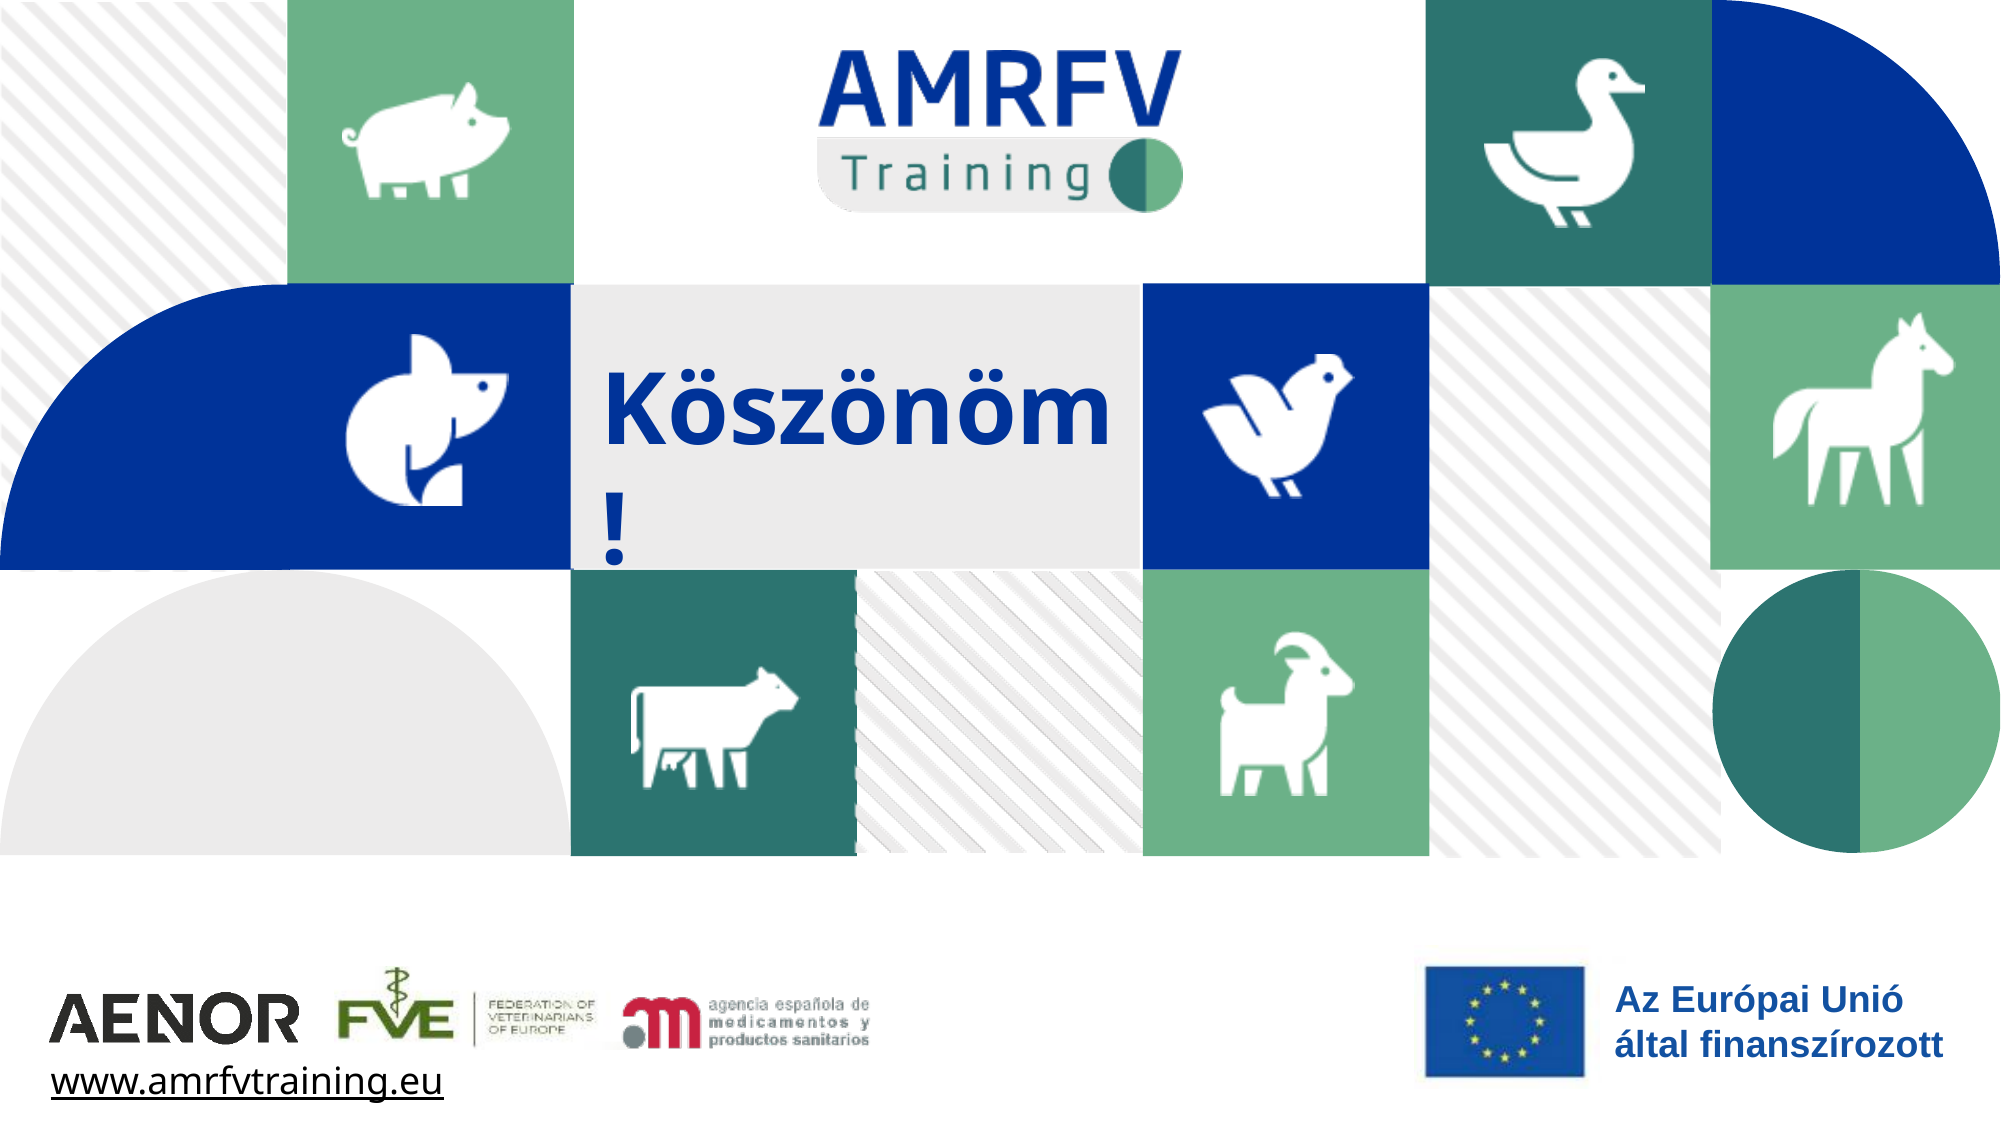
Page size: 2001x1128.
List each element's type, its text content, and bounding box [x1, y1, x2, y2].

picture [1425, 288, 1721, 858]
text_box Köszönöm! [585, 337, 1158, 466]
picture [631, 666, 801, 790]
picture [342, 82, 512, 200]
picture [1220, 631, 1355, 796]
picture [0, 945, 878, 1050]
picture [1484, 58, 1645, 228]
picture [1202, 354, 1355, 499]
picture [0, 2, 286, 543]
picture [1773, 312, 1956, 507]
picture [817, 50, 1183, 213]
text_box Az Európai Unió által finanszírozott [1599, 963, 1988, 1076]
picture [854, 571, 1142, 853]
picture [345, 334, 509, 506]
picture [1414, 945, 1975, 1089]
